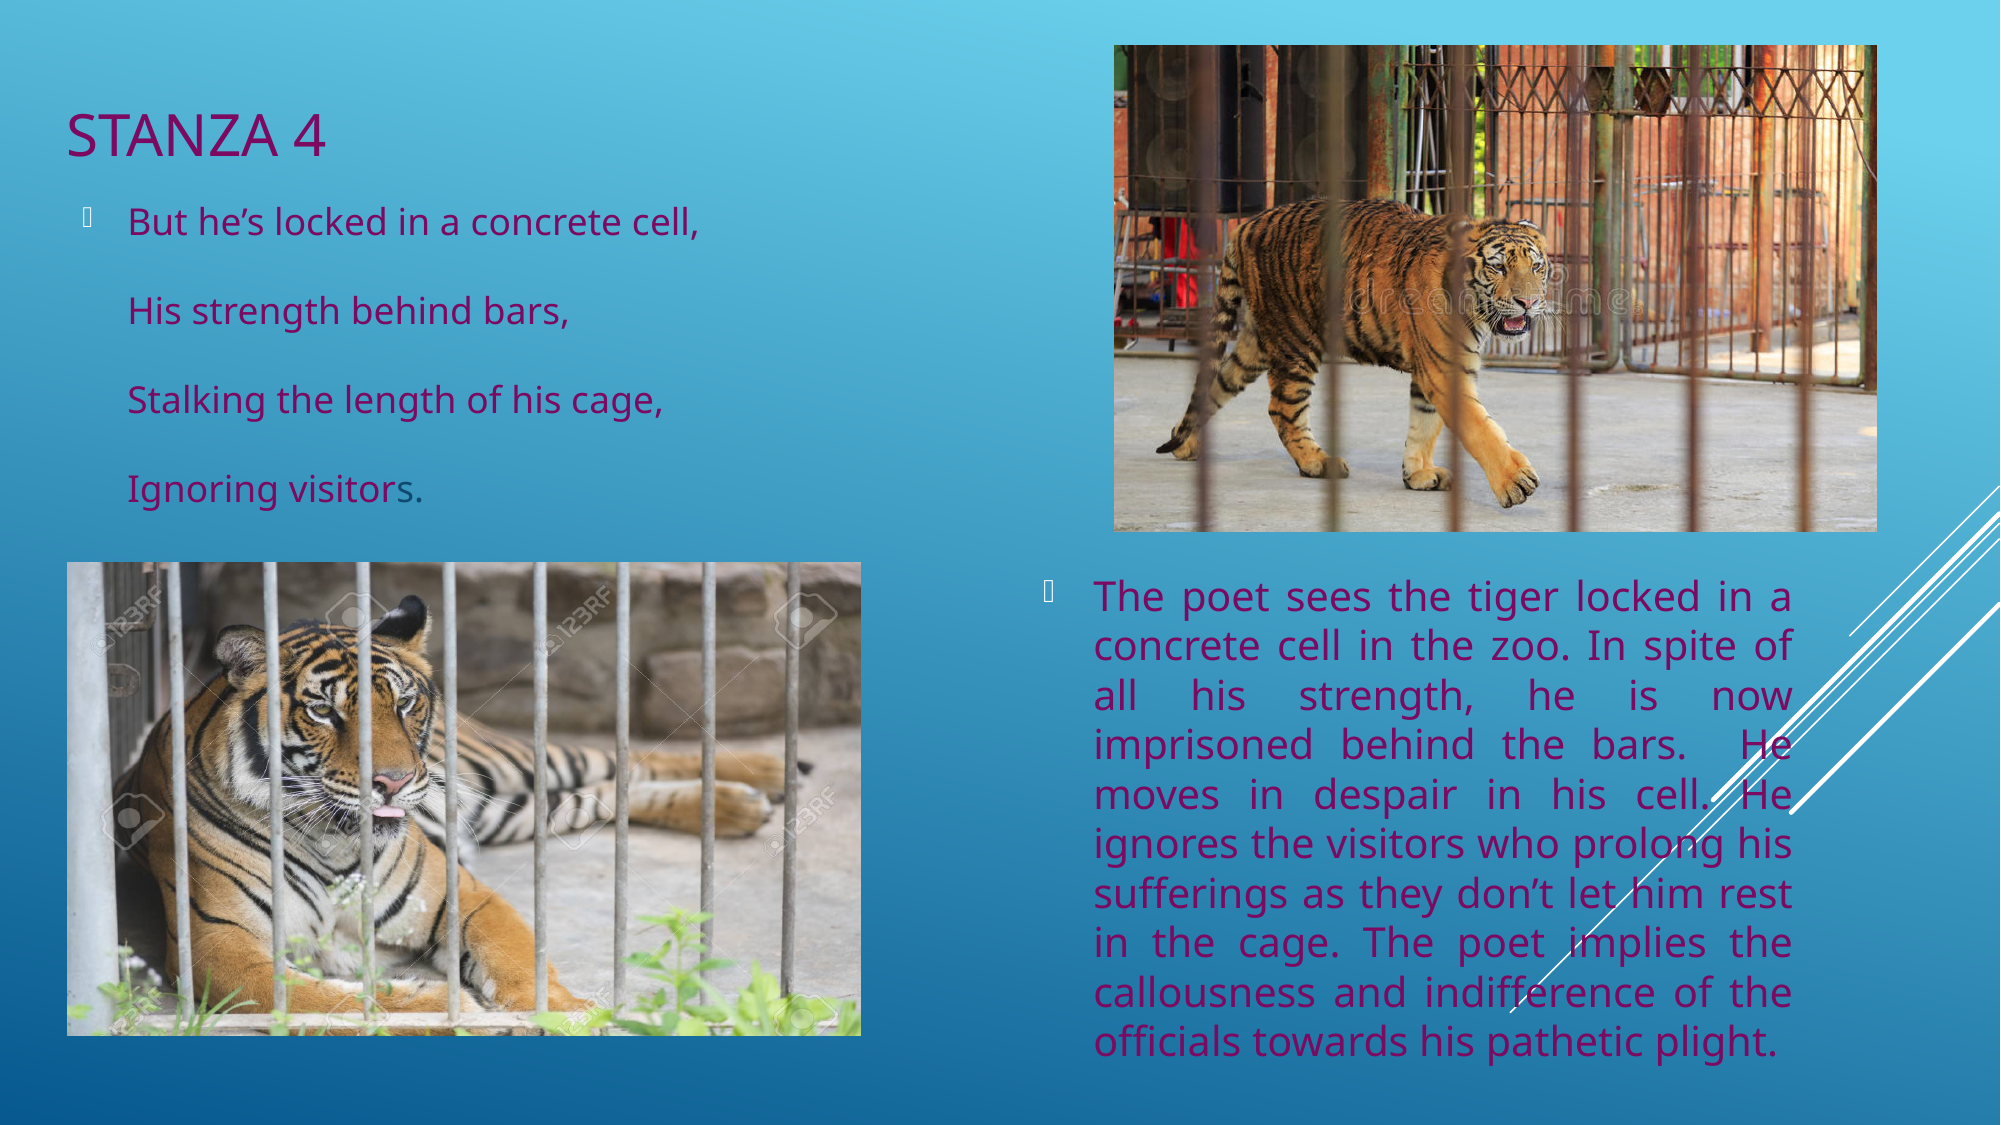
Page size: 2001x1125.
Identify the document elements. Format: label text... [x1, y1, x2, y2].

list But he’s locked in a concrete cell, His strength behind bars, Stalking the length of his cage, Ignoring visitors. [67, 190, 861, 562]
title STANZA 4 [51, 35, 393, 232]
picture [66, 562, 862, 1037]
picture [1113, 45, 1877, 532]
list The poet sees the tiger locked in a concrete cell in the zoo. In spite of all his strength, he is now imprisoned behind the bars. He moves in despair in his cell. He ignores the visitors who prolong his sufferings as they don’t let him rest in the cage. The poet implies the callousness and indifference of the officials towards his pathetic plight. [1028, 562, 1809, 1080]
